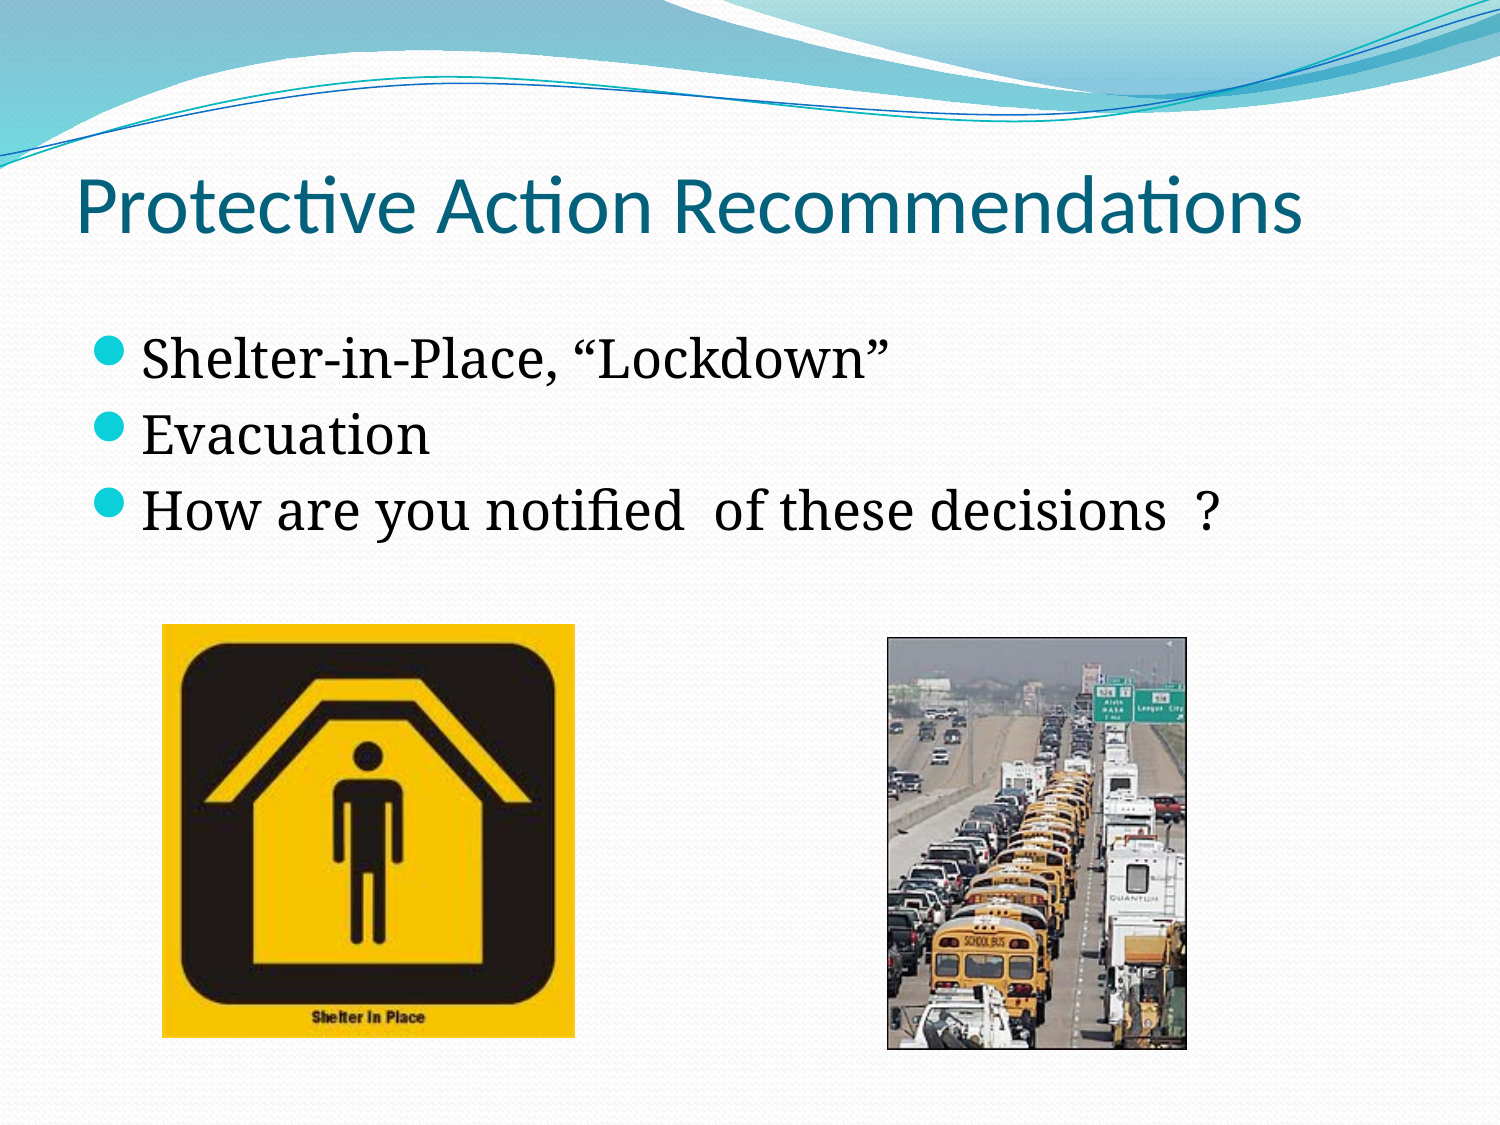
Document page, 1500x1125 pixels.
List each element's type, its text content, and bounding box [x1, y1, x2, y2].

picture [887, 637, 1187, 1051]
picture [162, 624, 576, 1038]
list Shelter-in-Place, “Lockdown” Evacuation How are you notified of these decisions ? [75, 317, 1425, 1038]
title Protective Action Recommendations [75, 62, 1425, 250]
